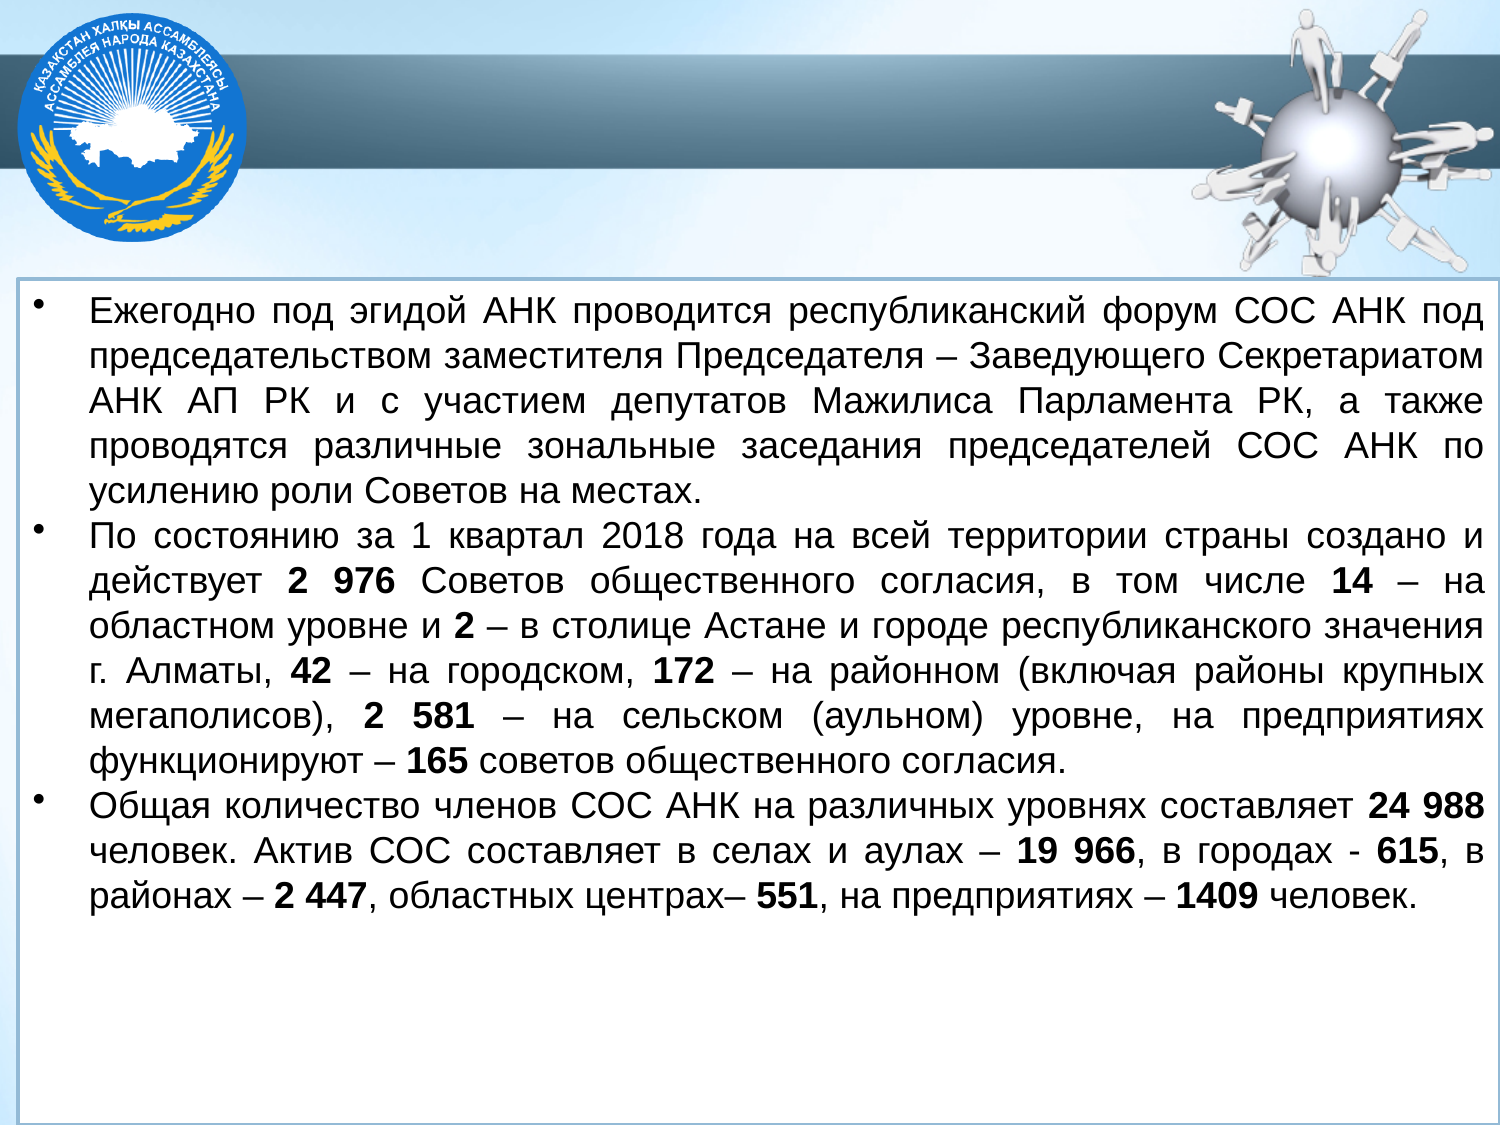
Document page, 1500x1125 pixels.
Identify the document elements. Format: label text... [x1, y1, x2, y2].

list Ежегодно под эгидой АНК проводится республиканский форум СОС АНК под председательством заместителя Председателя – Заведующего Секретариатом АНК АП РК и с участием депутатов Мажилиса Парламента РК, а также проводятся различные зональные заседания председателей СОС АНК по усилению роли Советов на местах. По состоянию за 1 квартал 2018 года на всей территории страны создано и действует 2 976 Советов общественного согласия, в том числе 14 – на областном уровне и 2 – в столице Астане и городе республиканского значения г. Алматы, 42 – на городском, 172 – на районном (включая районы крупных мегаполисов), 2 581 – на сельском (аульном) уровне, на предприятиях функционируют – 165 советов общественного согласия. Общая количество членов СОС АНК на различных уровнях составляет 24 988 человек. Актив СОС составляет в селах и аулах – 19 966, в городах - 615, в районах – 2 447, областных центрах– 551, на предприятиях – 1409 человек. [16, 277, 1500, 1125]
picture [0, 0, 1500, 1125]
